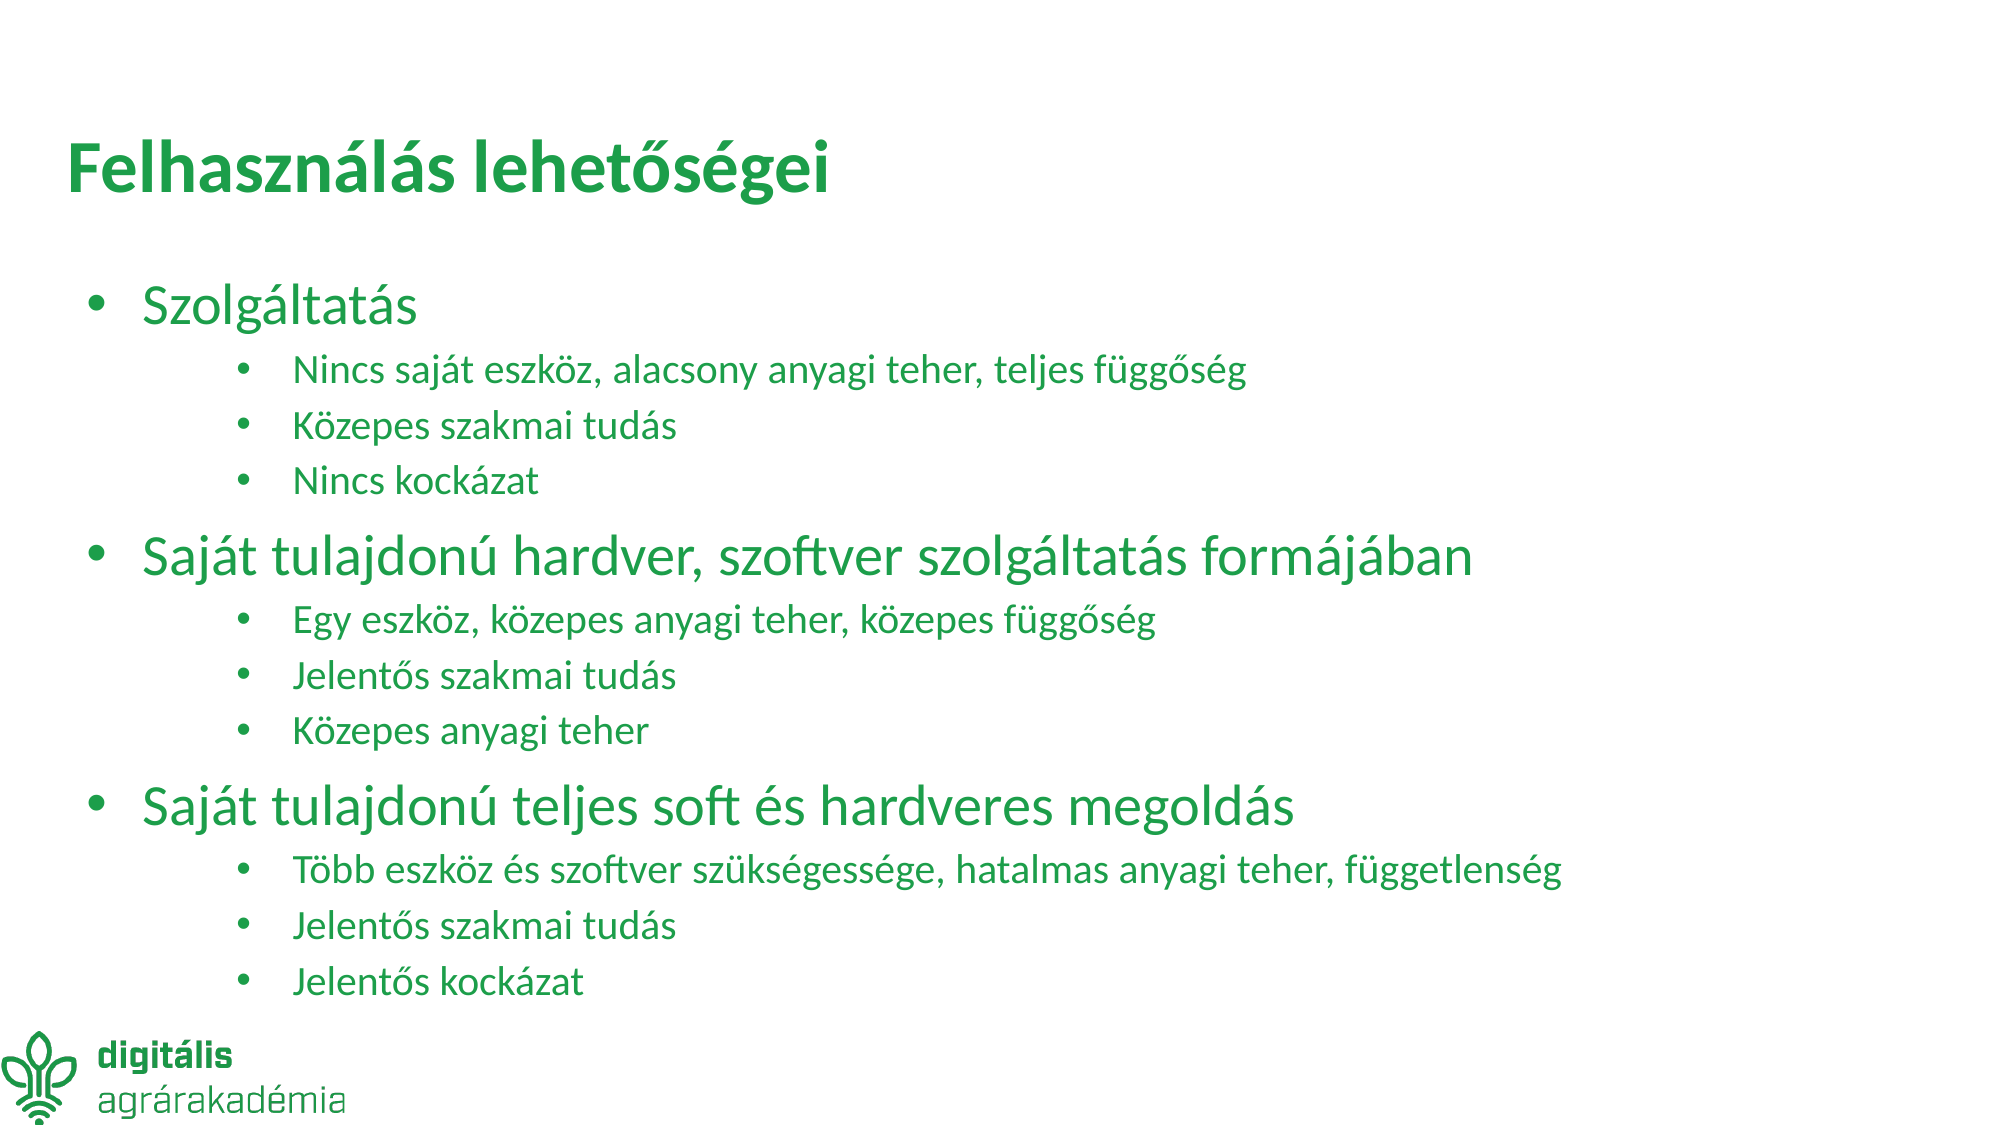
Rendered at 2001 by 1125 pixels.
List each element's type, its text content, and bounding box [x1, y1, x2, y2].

title Felhasználás lehetőségei [52, 59, 1949, 267]
list Szolgáltatás Nincs saját eszköz, alacsony anyagi teher, teljes függőség Közepes szakmai tudás Nincs kockázat Saját tulajdonú hardver, szoftver szolgáltatás formájában Egy eszköz, közepes anyagi teher, közepes függőség Jelentős szakmai tudás Közepes anyagi teher Saját tulajdonú teljes soft és hardveres megoldás Több eszköz és szoftver szükségessége, hatalmas anyagi teher, függetlenség Jelentős szakmai tudás Jelentős kockázat [52, 267, 1949, 1014]
picture [0, 1031, 345, 1125]
